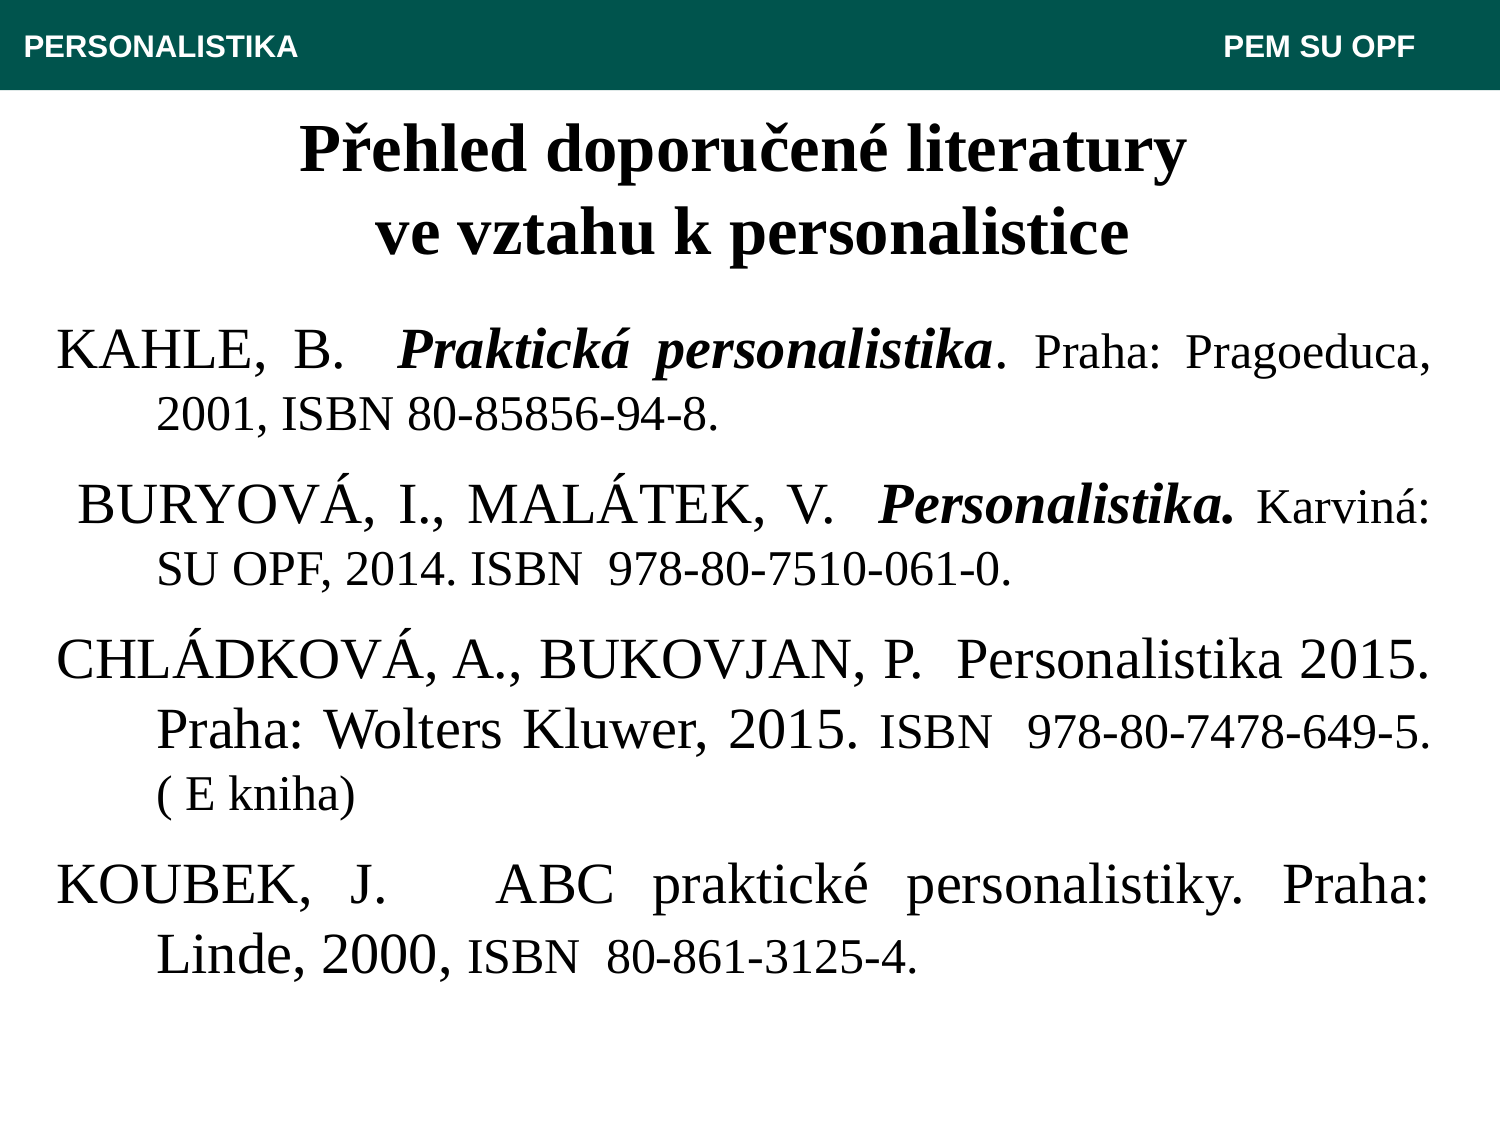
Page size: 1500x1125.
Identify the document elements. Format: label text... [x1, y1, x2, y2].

list KAHLE, B. Praktická personalistika. Praha: Pragoeduca, 2001, ISBN 80-85856-94-8. BURYOVÁ, I., MALÁTEK, V. Personalistika. Karviná: SU OPF, 2014. ISBN 978-80-7510-061-0. CHLÁDKOVÁ, A., BUKOVJAN, P. Personalistika 2015. Praha: Wolters Kluwer, 2015. ISBN 978-80-7478-649-5. ( E kniha) KOUBEK, J. ABC praktické personalistiky. Praha: Linde, 2000, ISBN 80-861-3125-4. [41, 302, 1448, 1083]
title Přehled doporučené literatury ve vztahu k personalistice [52, 113, 1454, 258]
text_box PERSONALISTIKA PEM SU OPF [0, 0, 1500, 92]
